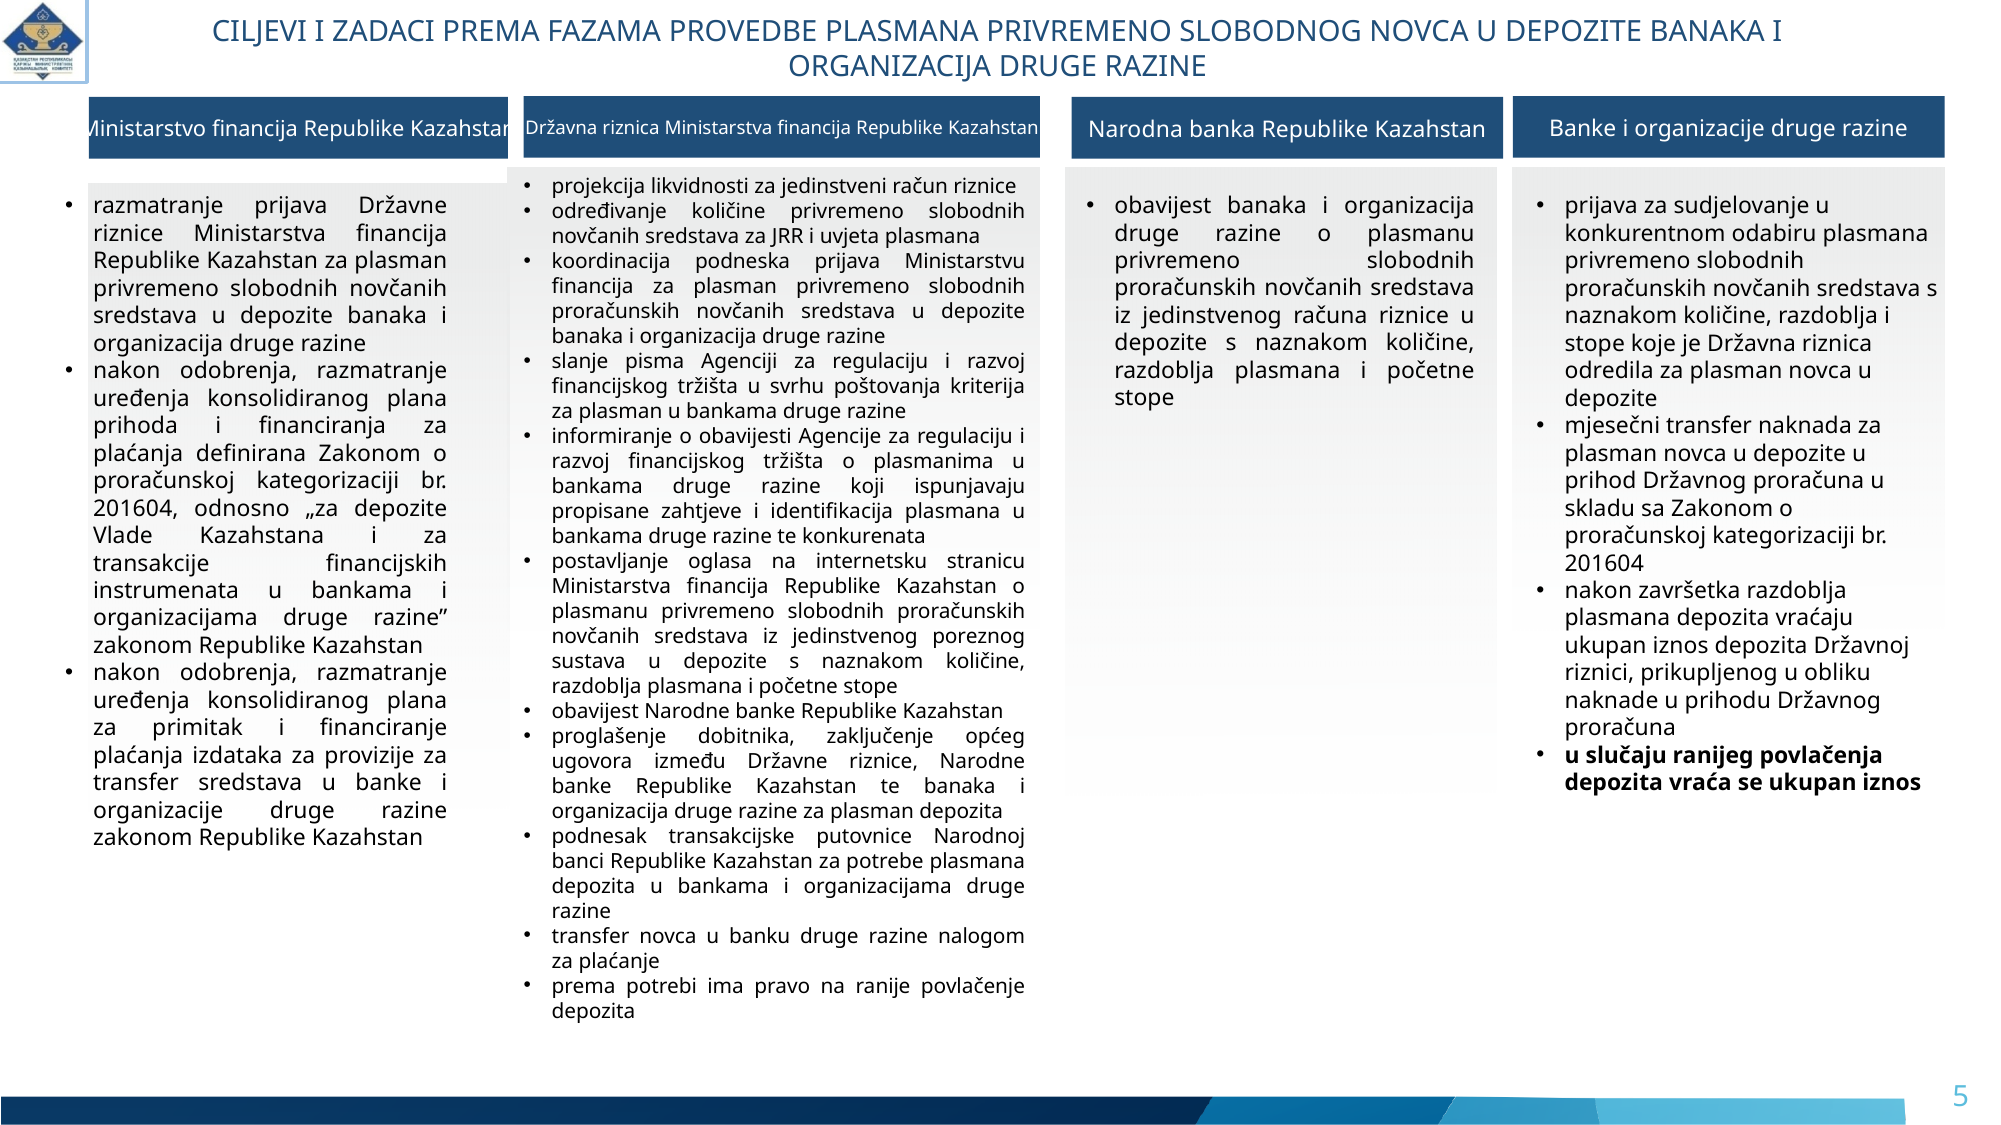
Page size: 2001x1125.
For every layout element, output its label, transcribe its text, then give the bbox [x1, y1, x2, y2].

text_box projekcija likvidnosti za jedinstveni račun riznice određivanje količine privremeno slobodnih novčanih sredstava za JRR i uvjeta plasmana koordinacija podneska prijava Ministarstvu financija za plasman privremeno slobodnih proračunskih novčanih sredstava u depozite banaka i organizacija druge razine slanje pisma Agenciji za regulaciju i razvoj financijskog tržišta u svrhu poštovanja kriterija za plasman u bankama druge razine informiranje o obavijesti Agencije za regulaciju i razvoj financijskog tržišta o plasmanima u bankama druge razine koji ispunjavaju propisane zahtjeve i identifikacija plasmana u bankama druge razine te konkurenata postavljanje oglasa na internetsku stranicu Ministarstva financija Republike Kazahstan o plasmanu privremeno slobodnih proračunskih novčanih sredstava iz jedinstvenog poreznog sustava u depozite s naznakom količine, razdoblja plasmana i početne stope obavijest Narodne banke Republike Kazahstan proglašenje dobitnika, zaključenje općeg ugovora između Državne riznice, Narodne banke Republike Kazahstan te banaka i organizacija druge razine za plasman depozita podnesak transakcijske putovnice Narodnoj banci Republike Kazahstan za potrebe plasmana depozita u bankama i organizacijama druge razine transfer novca u banku druge razine nalogom za plaćanje prema potrebi ima pravo na ranije povlačenje depozita [508, 755, 1040, 1030]
picture [0, 92, 1996, 1125]
slide_number 5 [1534, 1065, 1985, 1125]
text_box razmatranje prijava Državne riznice Ministarstva financija Republike Kazahstan za plasman privremeno slobodnih novčanih sredstava u depozite banaka i organizacija druge razine nakon odobrenja, razmatranje uređenja konsolidiranog plana prihoda i financiranja za plaćanja definirana Zakonom o proračunskoj kategorizaciji br. 201604, odnosno „za depozite Vlade Kazahstana i za transakcije financijskih instrumenata u bankama i organizacijama druge razine” zakonom Republike Kazahstan nakon odobrenja, razmatranje uređenja konsolidiranog plana za primitak i financiranje plaćanja izdataka za provizije za transfer sredstava u banke i organizacije druge razine zakonom Republike Kazahstan [50, 183, 88, 858]
text_box Narodna banka Republike Kazahstan [1071, 96, 1504, 160]
text_box CILJEVI I ZADACI PREMA FAZAMA PROVEDBE PLASMANA PRIVREMENO SLOBODNOG NOVCA U DEPOZITE BANAKA I ORGANIZACIJA DRUGE RAZINE [110, 4, 1885, 90]
text_box Državna riznica Ministarstva financija Republike Kazahstan [523, 95, 1041, 159]
text_box Ministarstvo financija Republike Kazahstan [88, 96, 509, 160]
picture [0, 0, 86, 81]
text_box prijava za sudjelovanje u konkurentnom odabiru plasmana privremeno slobodnih proračunskih novčanih sredstava s naznakom količine, razdoblja i stope koje je Državna riznica odredila za plasman novca u depozite mjesečni transfer naknada za plasman novca u depozite u prihod Državnog proračuna u skladu sa Zakonom o proračunskoj kategorizaciji br. 201604 nakon završetka razdoblja plasmana depozita vraćaju ukupan iznos depozita Državnoj riznici, prikupljenog u obliku naknade u prihodu Državnog proračuna u slučaju ranijeg povlačenja depozita vraća se ukupan iznos [1521, 183, 1954, 803]
text_box Banke i organizacije druge razine [1512, 95, 1946, 159]
